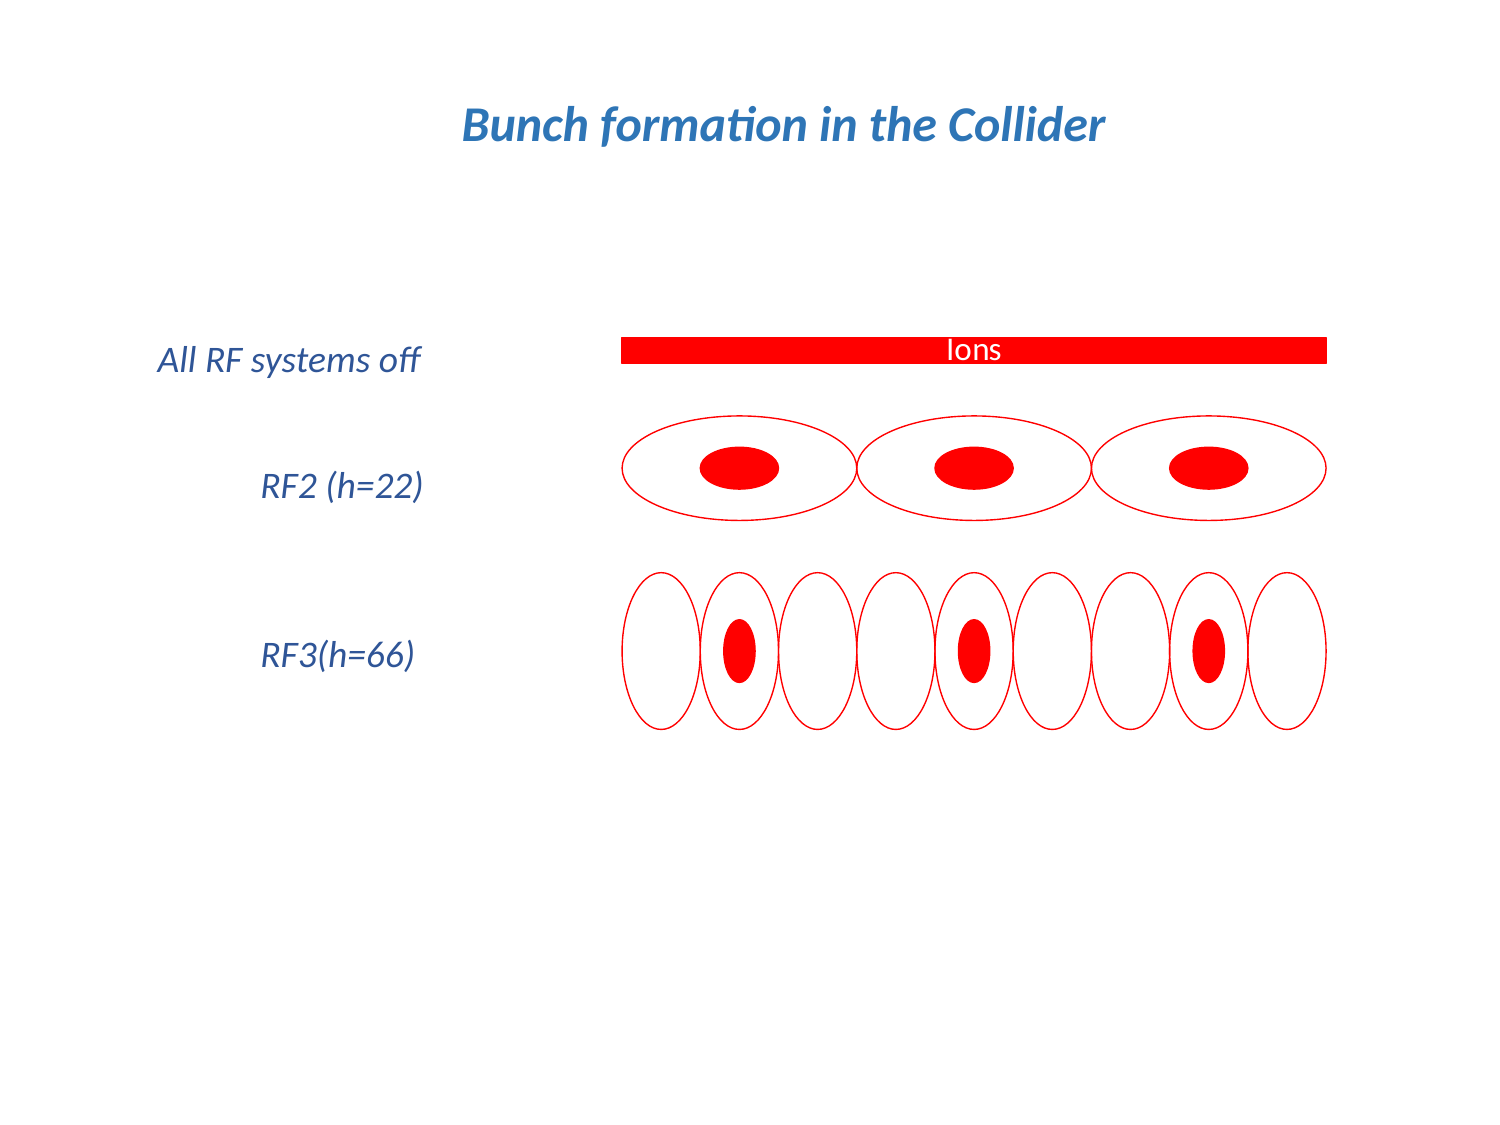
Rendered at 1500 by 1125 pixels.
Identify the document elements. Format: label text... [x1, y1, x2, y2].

text_box RF3(h=66) [245, 622, 443, 683]
picture [619, 318, 1328, 731]
text_box Bunch formation in the Collider [446, 84, 1121, 160]
text_box RF2 (h=22) [245, 453, 443, 514]
text_box All RF systems off [142, 327, 443, 388]
